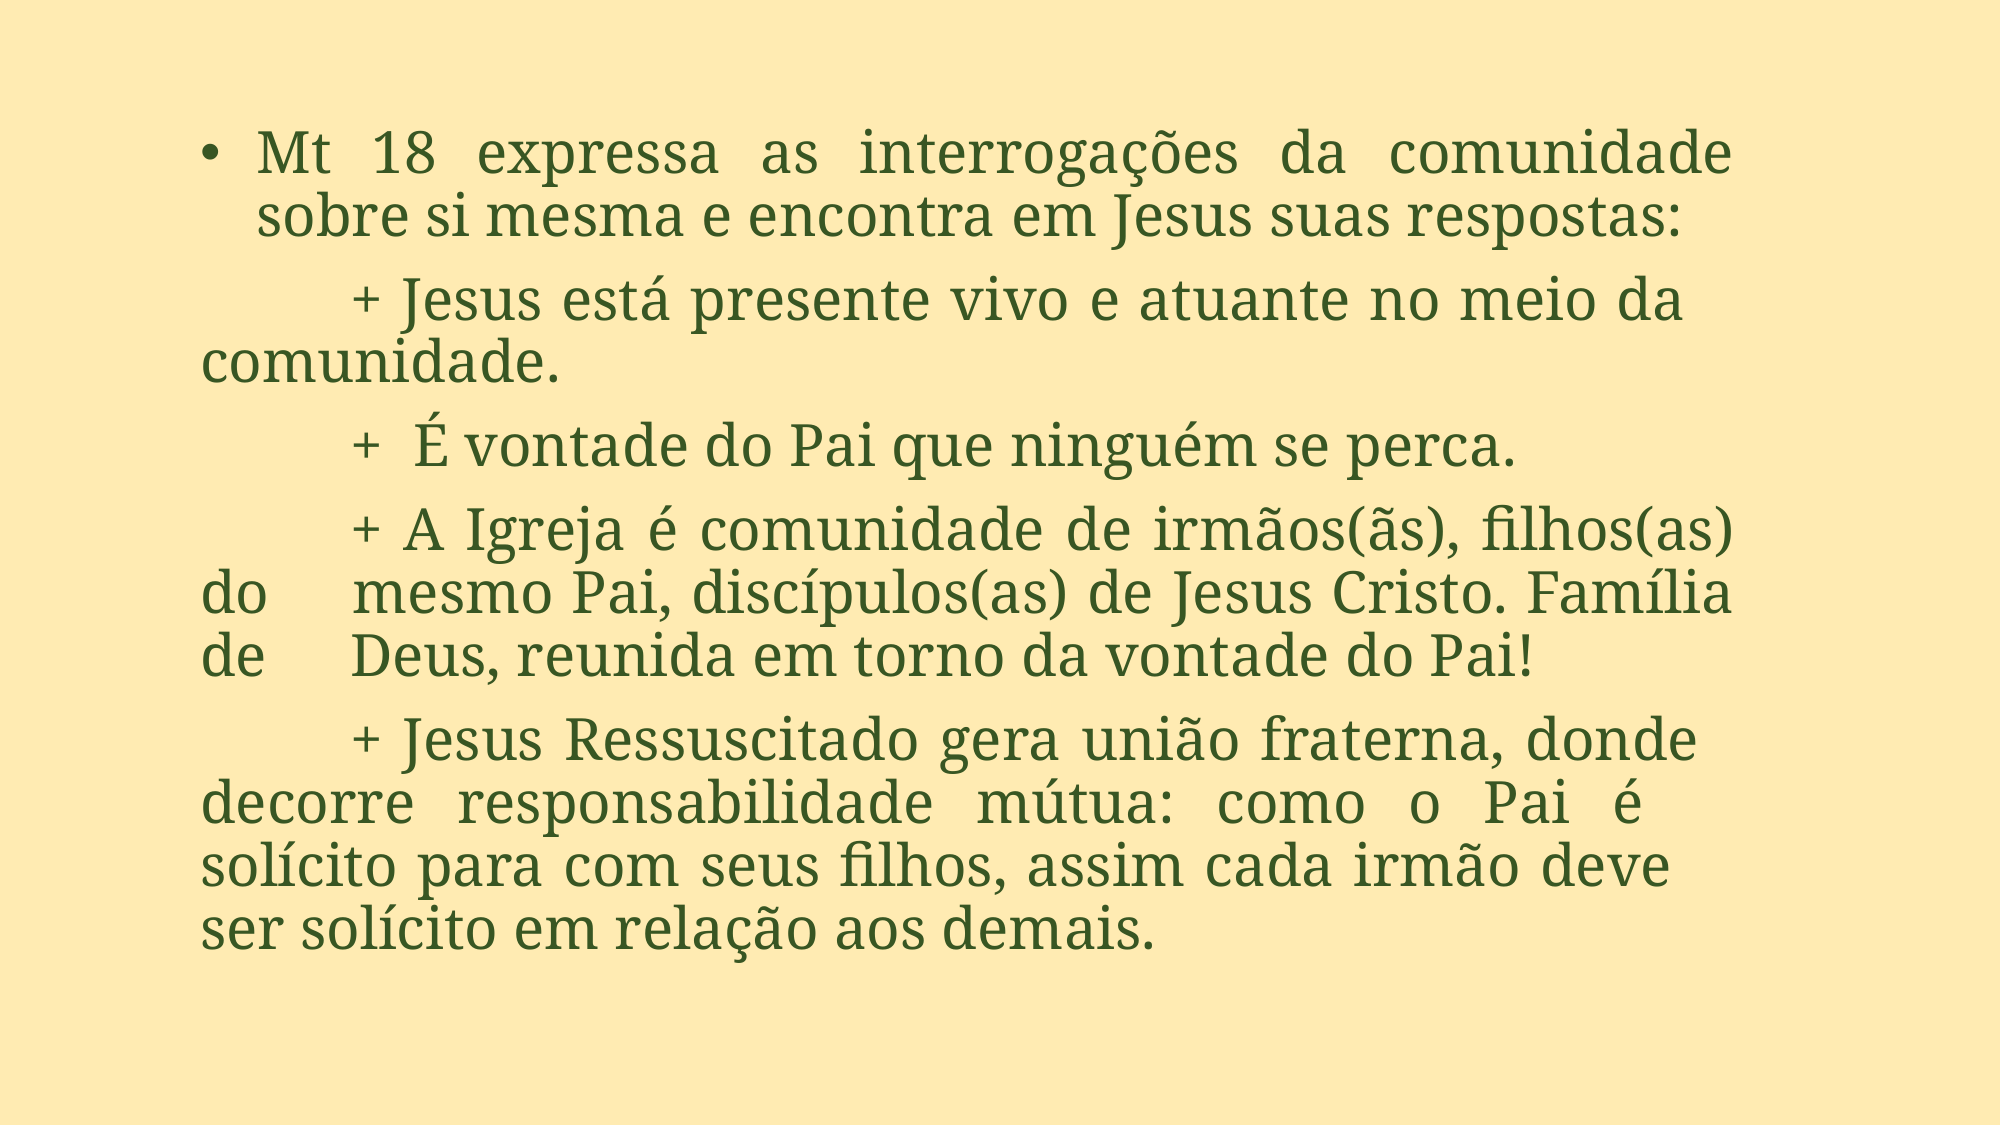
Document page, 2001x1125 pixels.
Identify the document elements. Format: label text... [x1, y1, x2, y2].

subtitle Mt 18 expressa as interrogações da comunidade sobre si mesma e encontra em Jesus suas respostas: + Jesus está presente vivo e atuante no meio da comunidade. + É vontade do Pai que ninguém se perca. + A Igreja é comunidade de irmãos(ãs), filhos(as) do mesmo Pai, discípulos(as) de Jesus Cristo. Família de Deus, reunida em torno da vontade do Pai! + Jesus Ressuscitado gera união fraterna, donde decorre responsabilidade mútua: como o Pai é solícito para com seus filhos, assim cada irmão deve ser solícito em relação aos demais. [185, 115, 1750, 1039]
